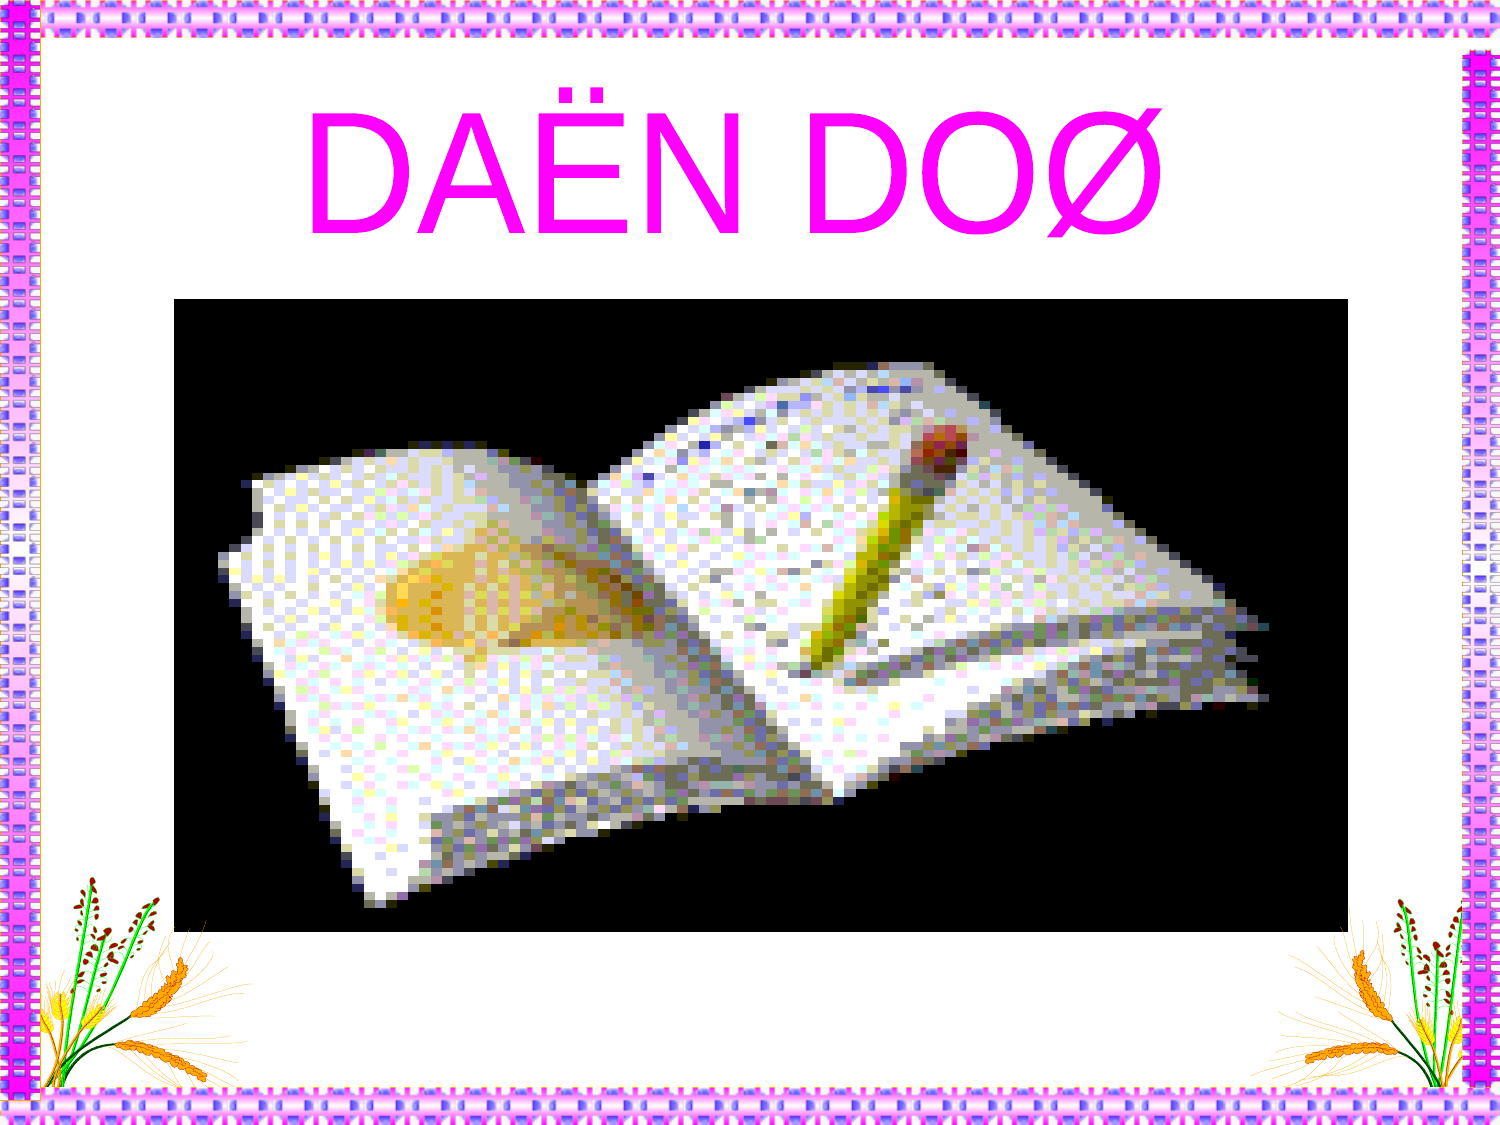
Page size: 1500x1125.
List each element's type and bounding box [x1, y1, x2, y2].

text_box [0, 0, 1500, 1125]
